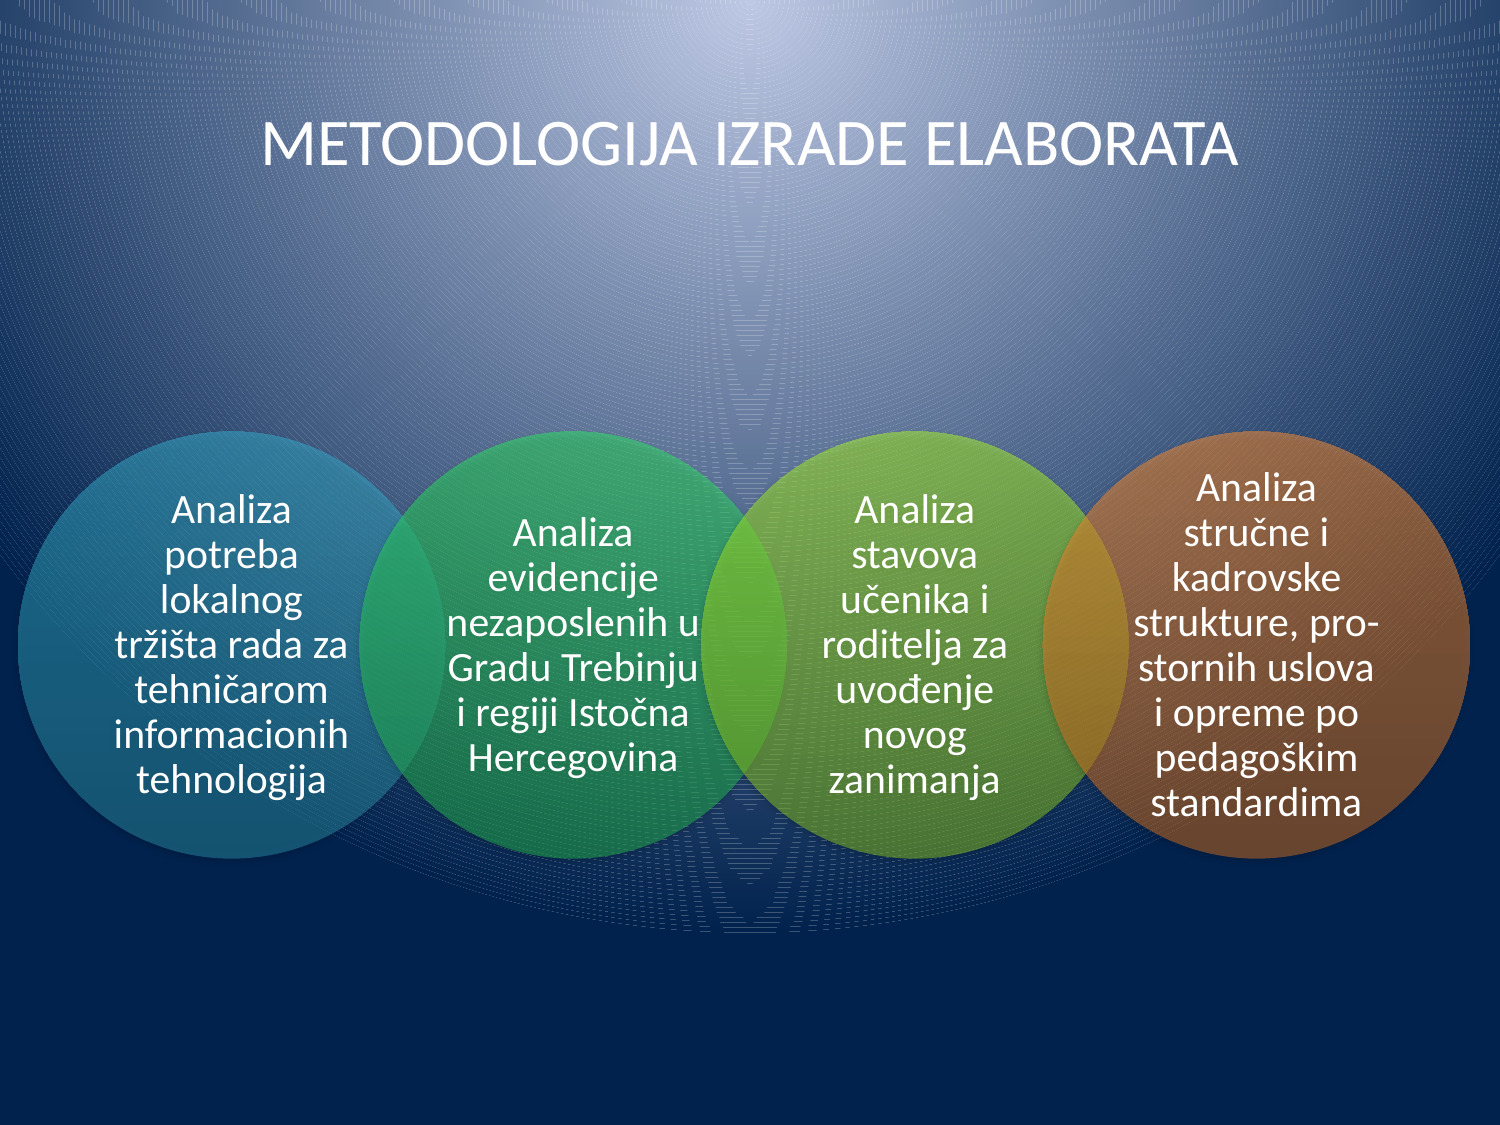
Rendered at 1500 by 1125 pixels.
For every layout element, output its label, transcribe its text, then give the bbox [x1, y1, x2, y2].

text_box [17, 231, 1471, 1059]
title METODOLOGIJA IZRADE ELABORATA [75, 45, 1425, 230]
